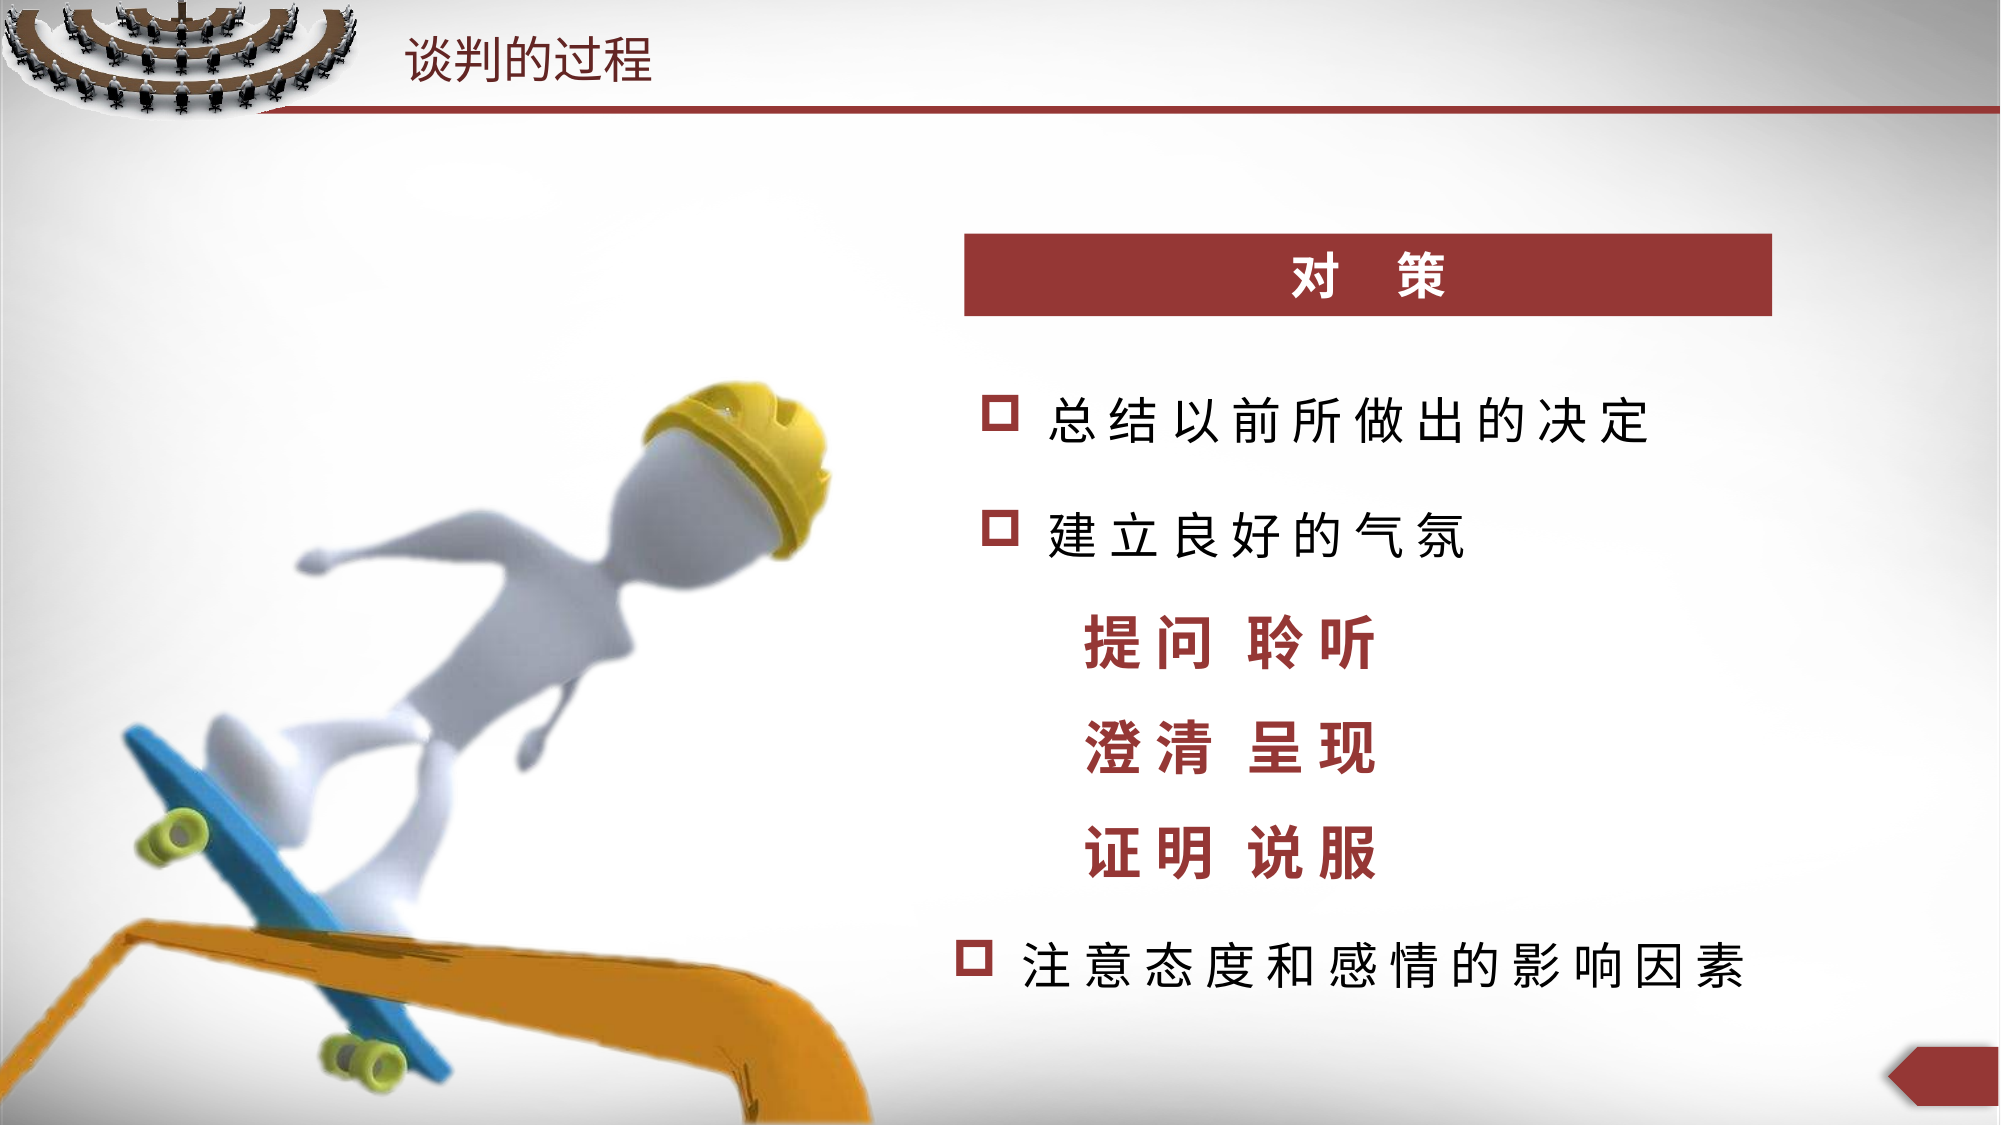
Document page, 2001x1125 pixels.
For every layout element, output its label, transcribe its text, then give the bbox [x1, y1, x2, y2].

list 谈判的过程 [388, 11, 1074, 107]
text_box 总 结 以 前 所 做 出 的 决 定 建 立 良 好 的 气 氛 [1076, 352, 1773, 573]
slide_number [1889, 1046, 2000, 1107]
text_box 提 问 聆 听 澄 清 呈 现 证 明 说 服 [1076, 563, 1497, 894]
text_box 注 意 态 度 和 感 情 的 影 响 因 素 [1076, 897, 1799, 1002]
text_box 对 策 [964, 233, 1773, 317]
picture [0, 0, 2001, 1125]
